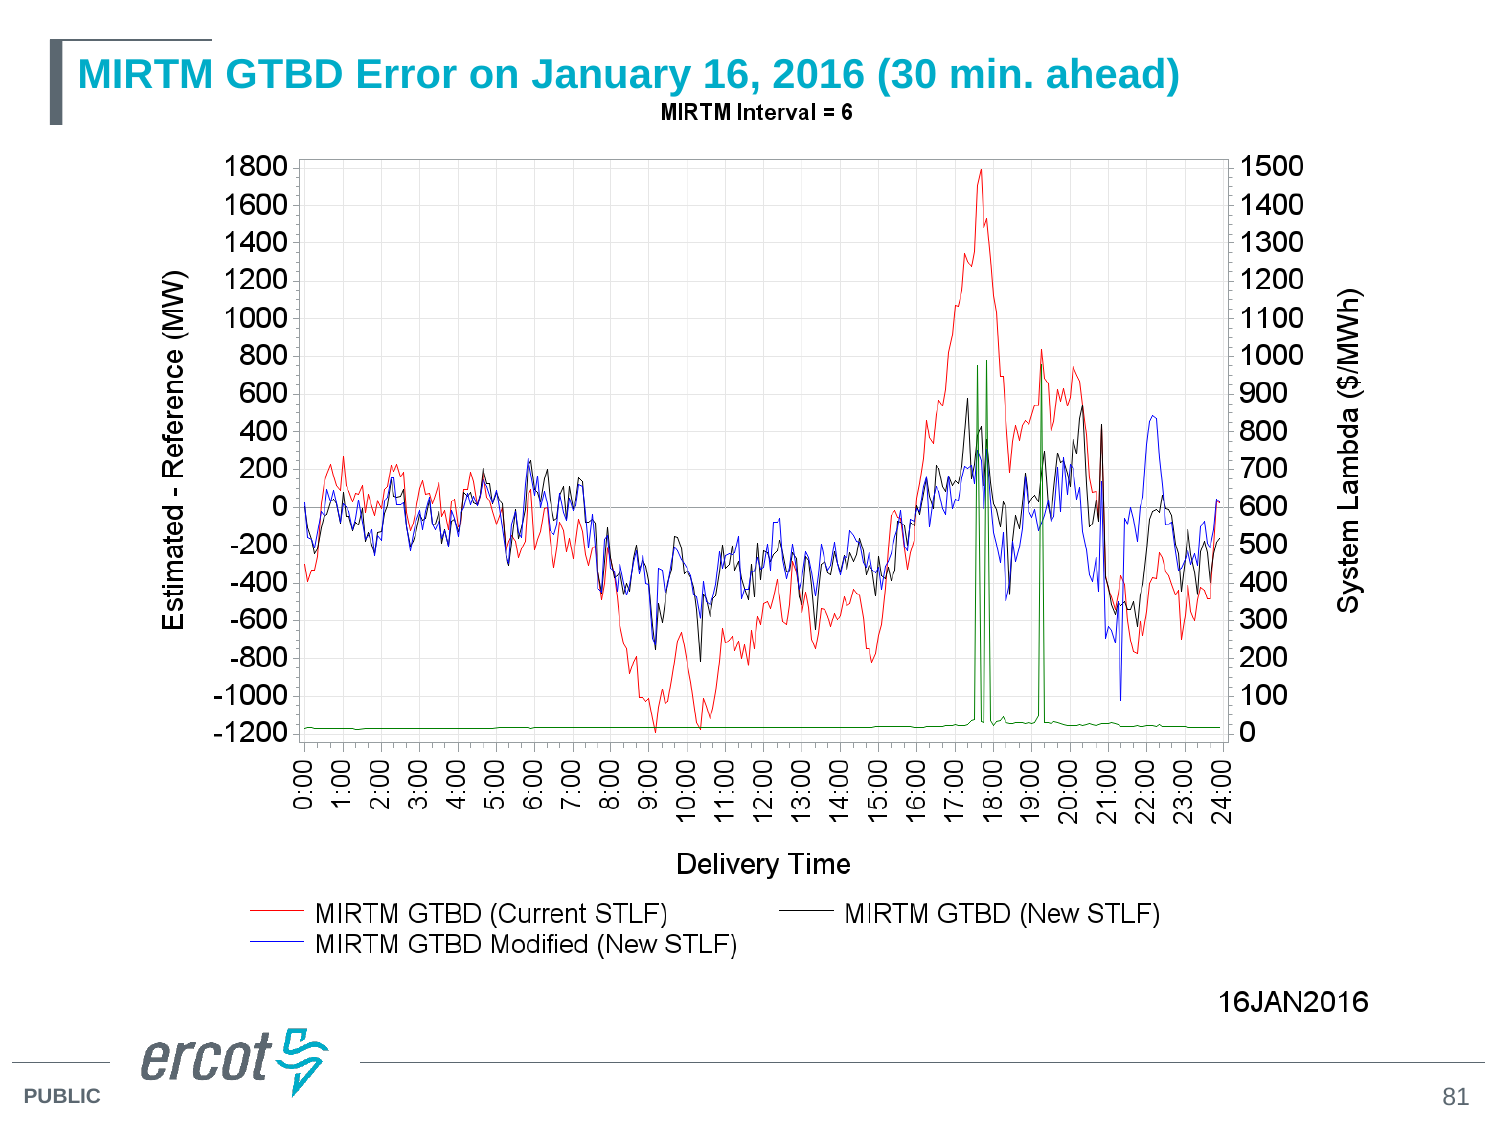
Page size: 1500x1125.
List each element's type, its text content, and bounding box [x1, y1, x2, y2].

title MIRTM GTBD Error on January 16, 2016 (30 min. ahead) [62, 39, 1450, 228]
picture [142, 99, 1369, 1020]
picture [137, 1024, 332, 1100]
